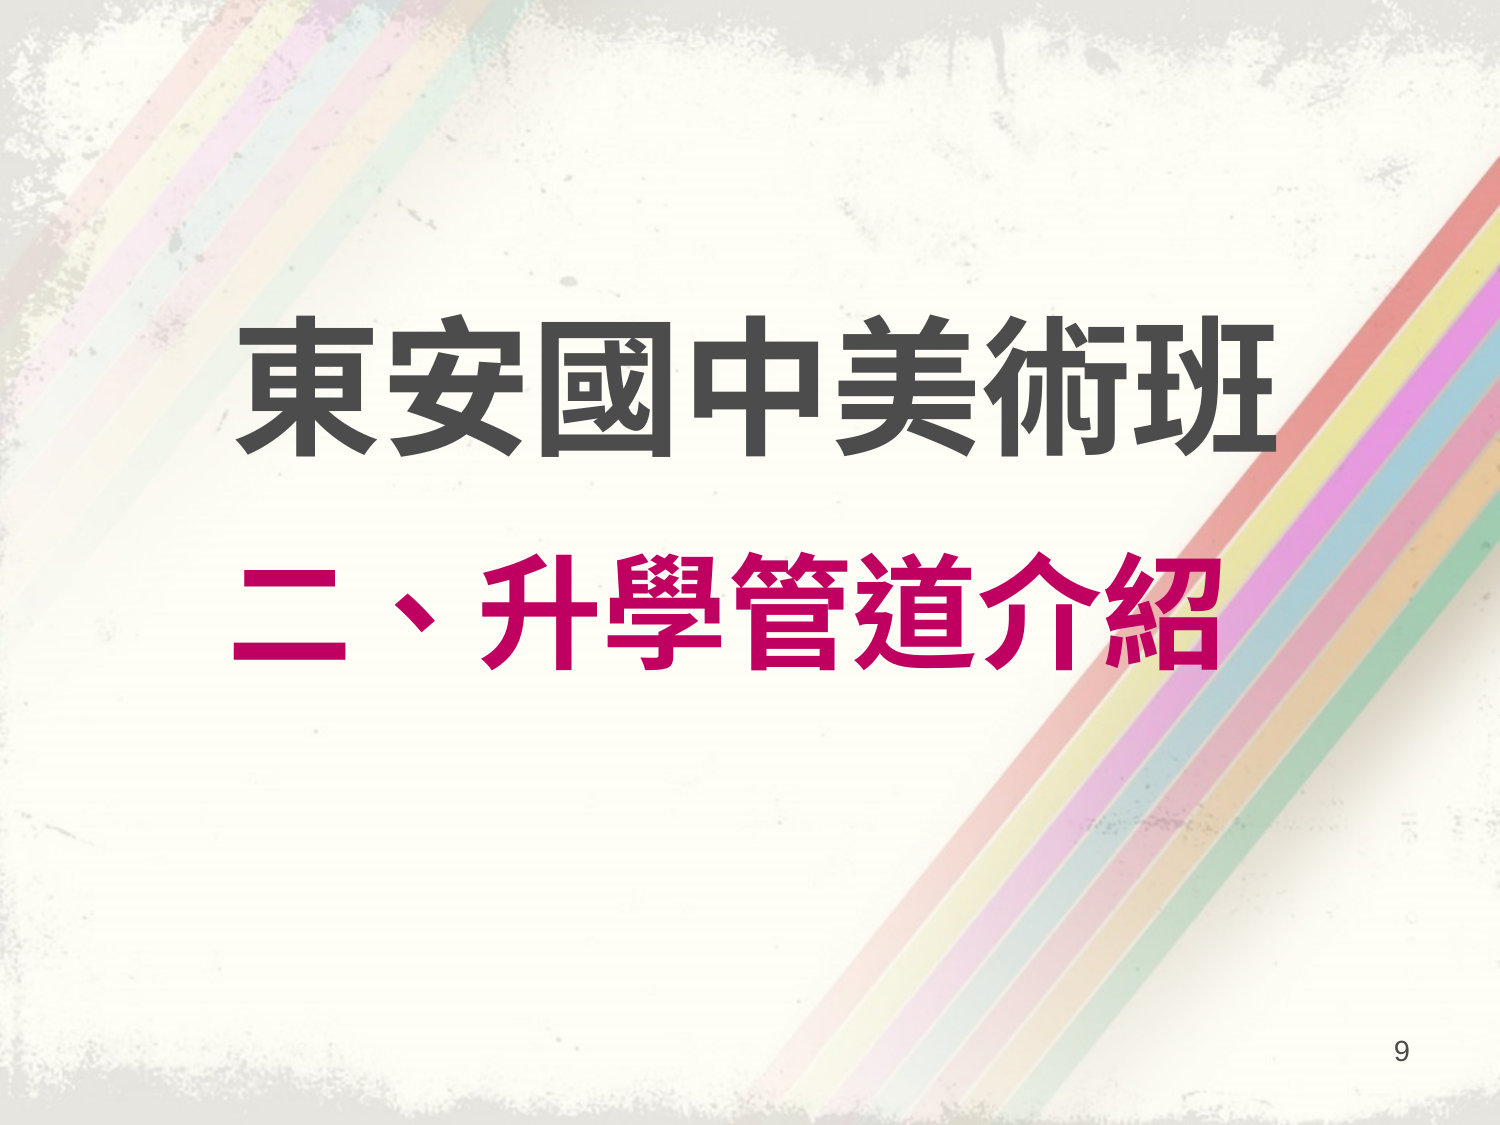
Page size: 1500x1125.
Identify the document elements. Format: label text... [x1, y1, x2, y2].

text_box 二、升學管道介紹 [177, 527, 1278, 692]
slide_number 9 [1074, 1024, 1425, 1103]
text_box 東安國中美術班 [56, 286, 1457, 482]
picture [0, 0, 1500, 1125]
